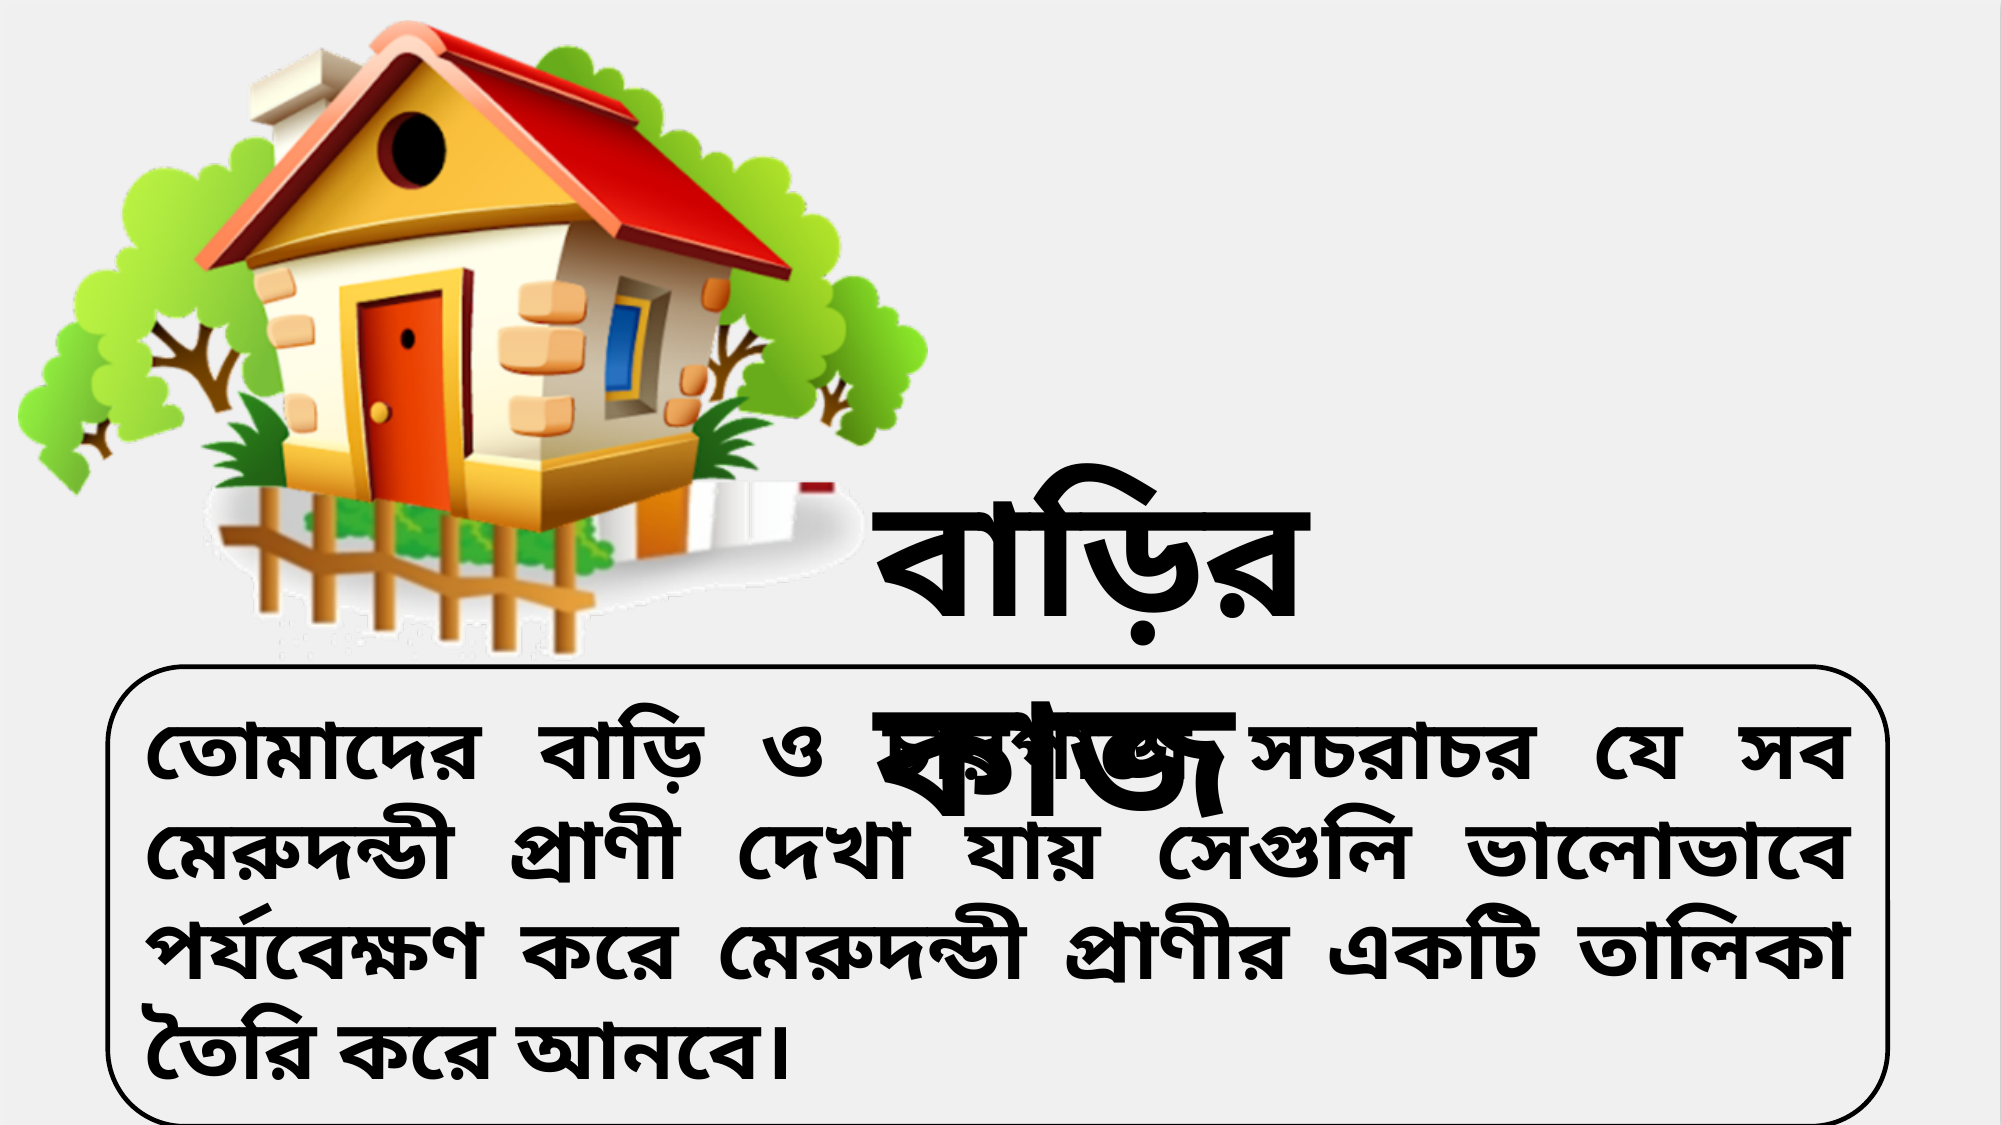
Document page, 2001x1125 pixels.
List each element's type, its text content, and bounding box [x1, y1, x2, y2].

text_box বাড়ির কাজ [860, 442, 1657, 858]
text_box তোমাদের বাড়ি ও চারপাশে সচরাচর যে সব মেরুদন্ডী প্রাণী দেখা যায় সেগুলি ভালোভাবে পর্যবেক্ষণ করে মেরুদন্ডী প্রাণীর একটি তালিকা তৈরি করে আনবে। [107, 666, 1888, 1125]
picture [18, 20, 928, 678]
